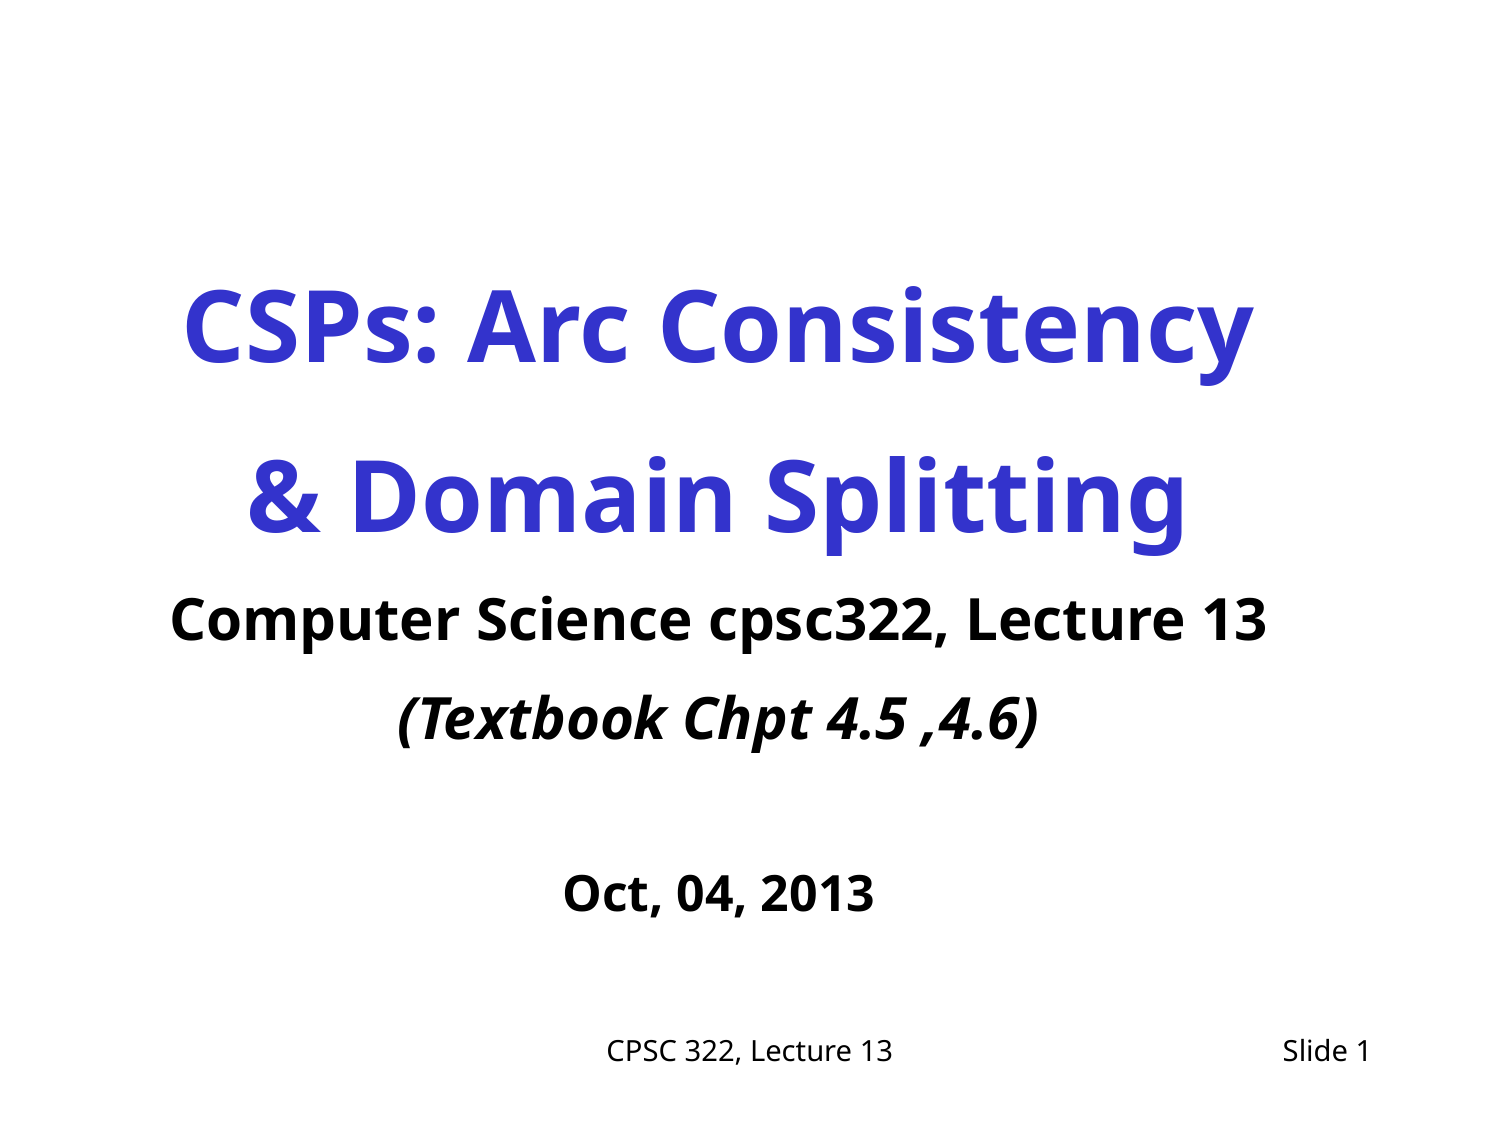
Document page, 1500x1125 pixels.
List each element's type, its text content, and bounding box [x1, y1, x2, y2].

text_box CSPs: Arc Consistency & Domain Splitting Computer Science cpsc322, Lecture 13 (Textbook Chpt 4.5 ,4.6) Oct, 04, 2013 [0, 255, 1438, 929]
footer CPSC 322, Lecture 13 [512, 1024, 988, 1101]
slide_number Slide 1 [1074, 1024, 1388, 1101]
